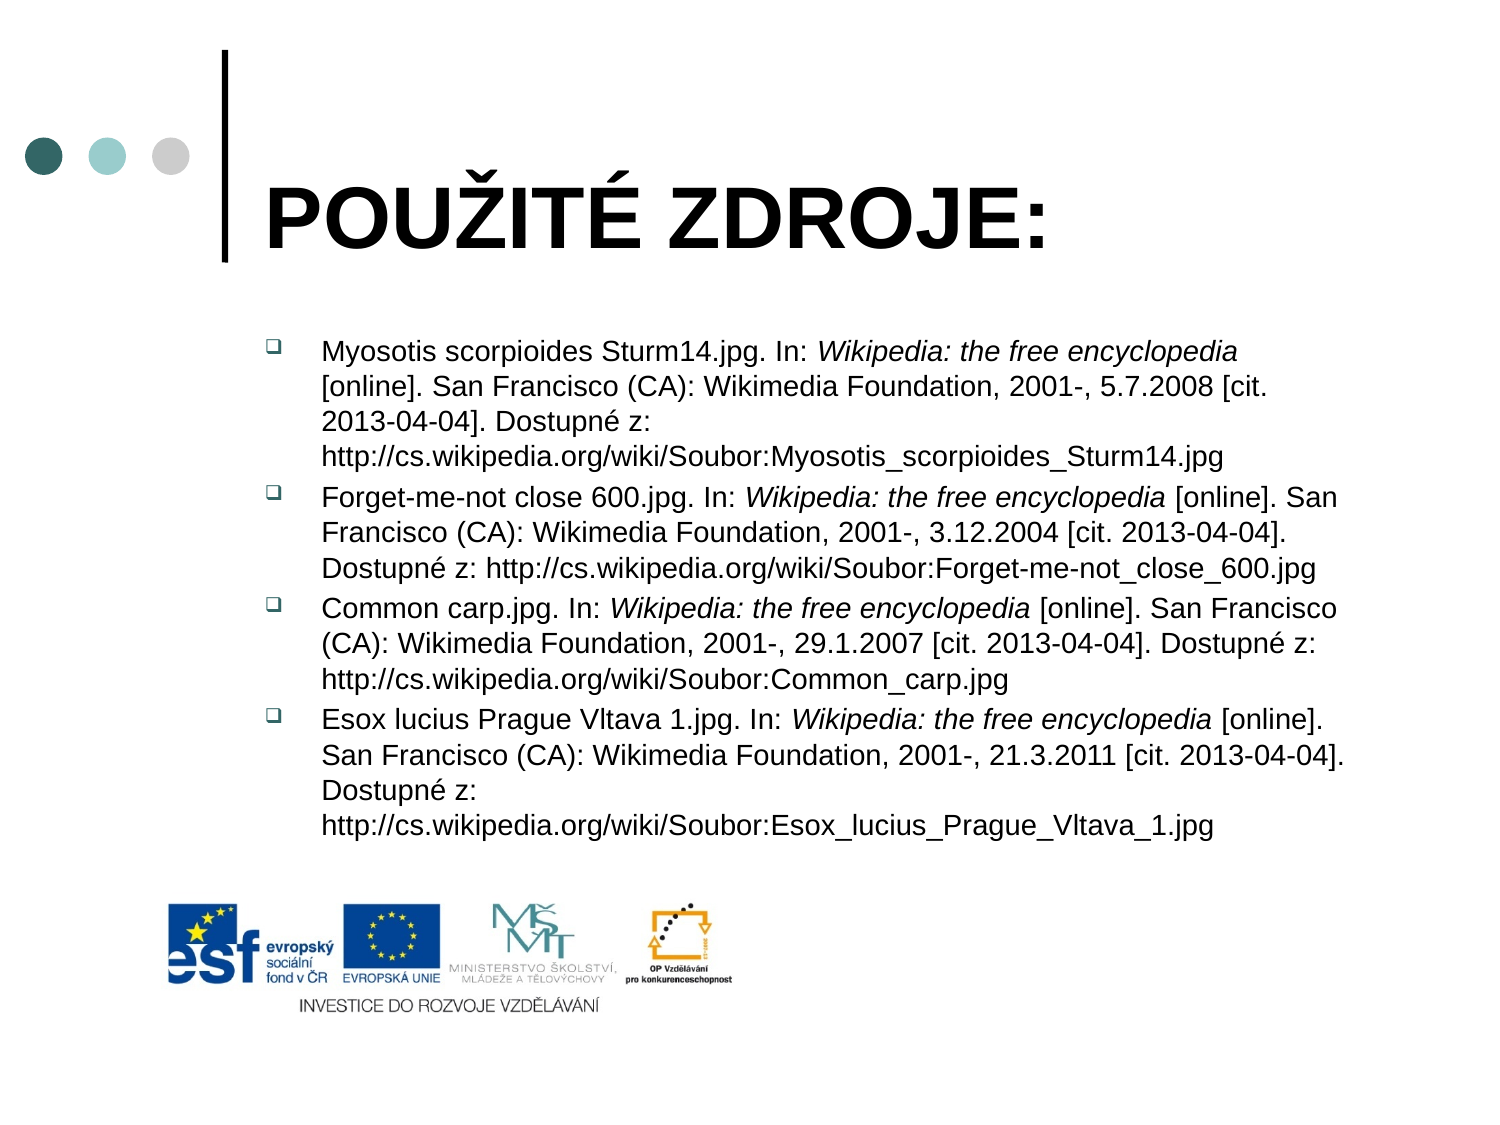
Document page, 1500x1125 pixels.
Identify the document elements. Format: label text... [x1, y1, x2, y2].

title POUŽITÉ ZDROJE: [249, 144, 1401, 282]
picture [149, 891, 751, 1024]
list Myosotis scorpioides Sturm14.jpg. In: Wikipedia: the free encyclopedia [online]. San Francisco (CA): Wikimedia Foundation, 2001-, 5.7.2008 [cit. 2013-04-04]. Dostupné z: http://cs.wikipedia.org/wiki/Soubor:Myosotis_scorpioides_Sturm14.jpg Forget-me-not close 600.jpg. In: Wikipedia: the free encyclopedia [online]. San Francisco (CA): Wikimedia Foundation, 2001-, 3.12.2004 [cit. 2013-04-04]. Dostupné z: http://cs.wikipedia.org/wiki/Soubor:Forget-me-not_close_600.jpg Common carp.jpg. In: Wikipedia: the free encyclopedia [online]. San Francisco (CA): Wikimedia Foundation, 2001-, 29.1.2007 [cit. 2013-04-04]. Dostupné z: http://cs.wikipedia.org/wiki/Soubor:Common_carp.jpg Esox lucius Prague Vltava 1.jpg. In: Wikipedia: the free encyclopedia [online]. San Francisco (CA): Wikimedia Foundation, 2001-, 21.3.2011 [cit. 2013-04-04]. Dostupné z: http://cs.wikipedia.org/wiki/Soubor:Esox_lucius_Prague_Vltava_1.jpg [249, 324, 1363, 851]
